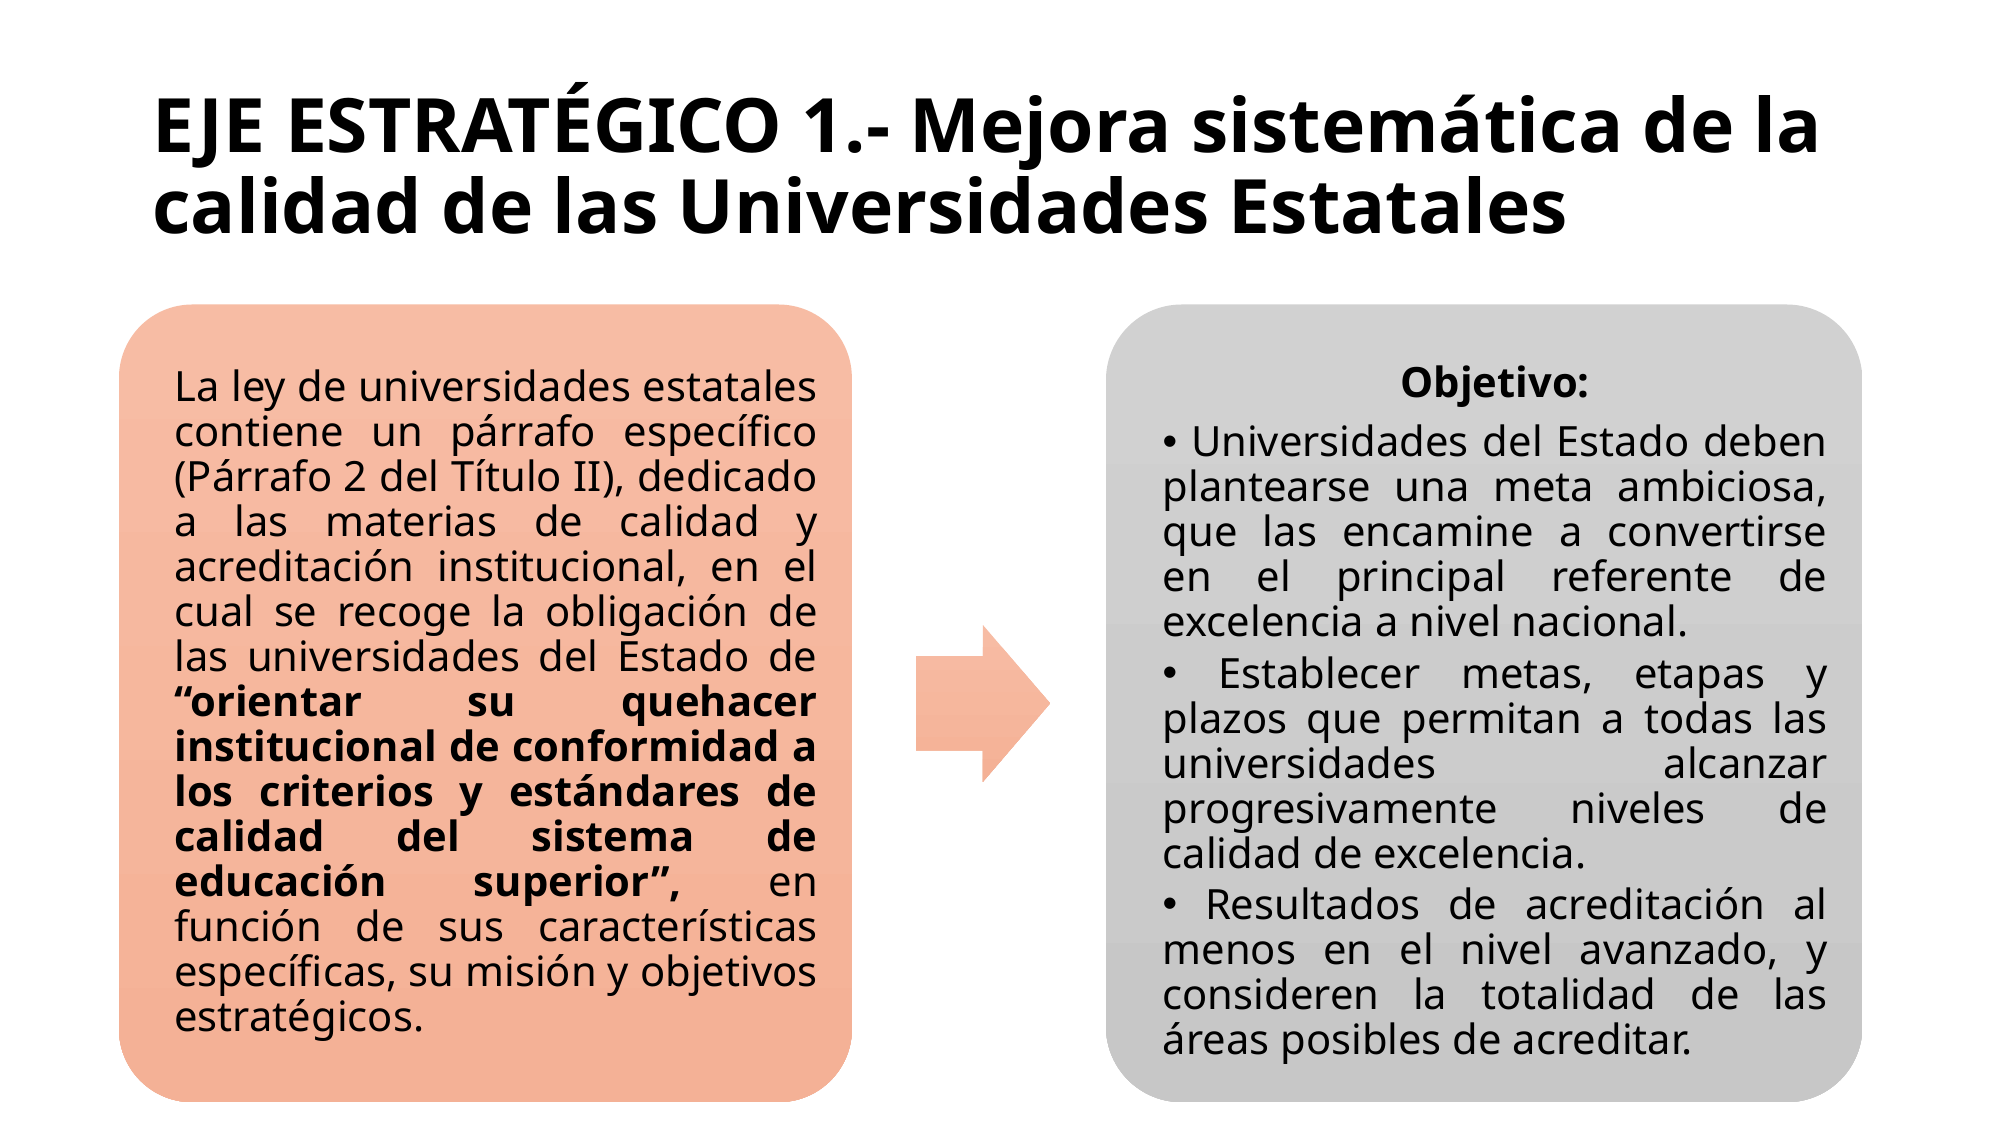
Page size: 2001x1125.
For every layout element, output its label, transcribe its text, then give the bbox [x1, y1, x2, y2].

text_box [118, 304, 1863, 1103]
title EJE ESTRATÉGICO 1.- Mejora sistemática de la calidad de las Universidades Estatales [137, 59, 1863, 278]
